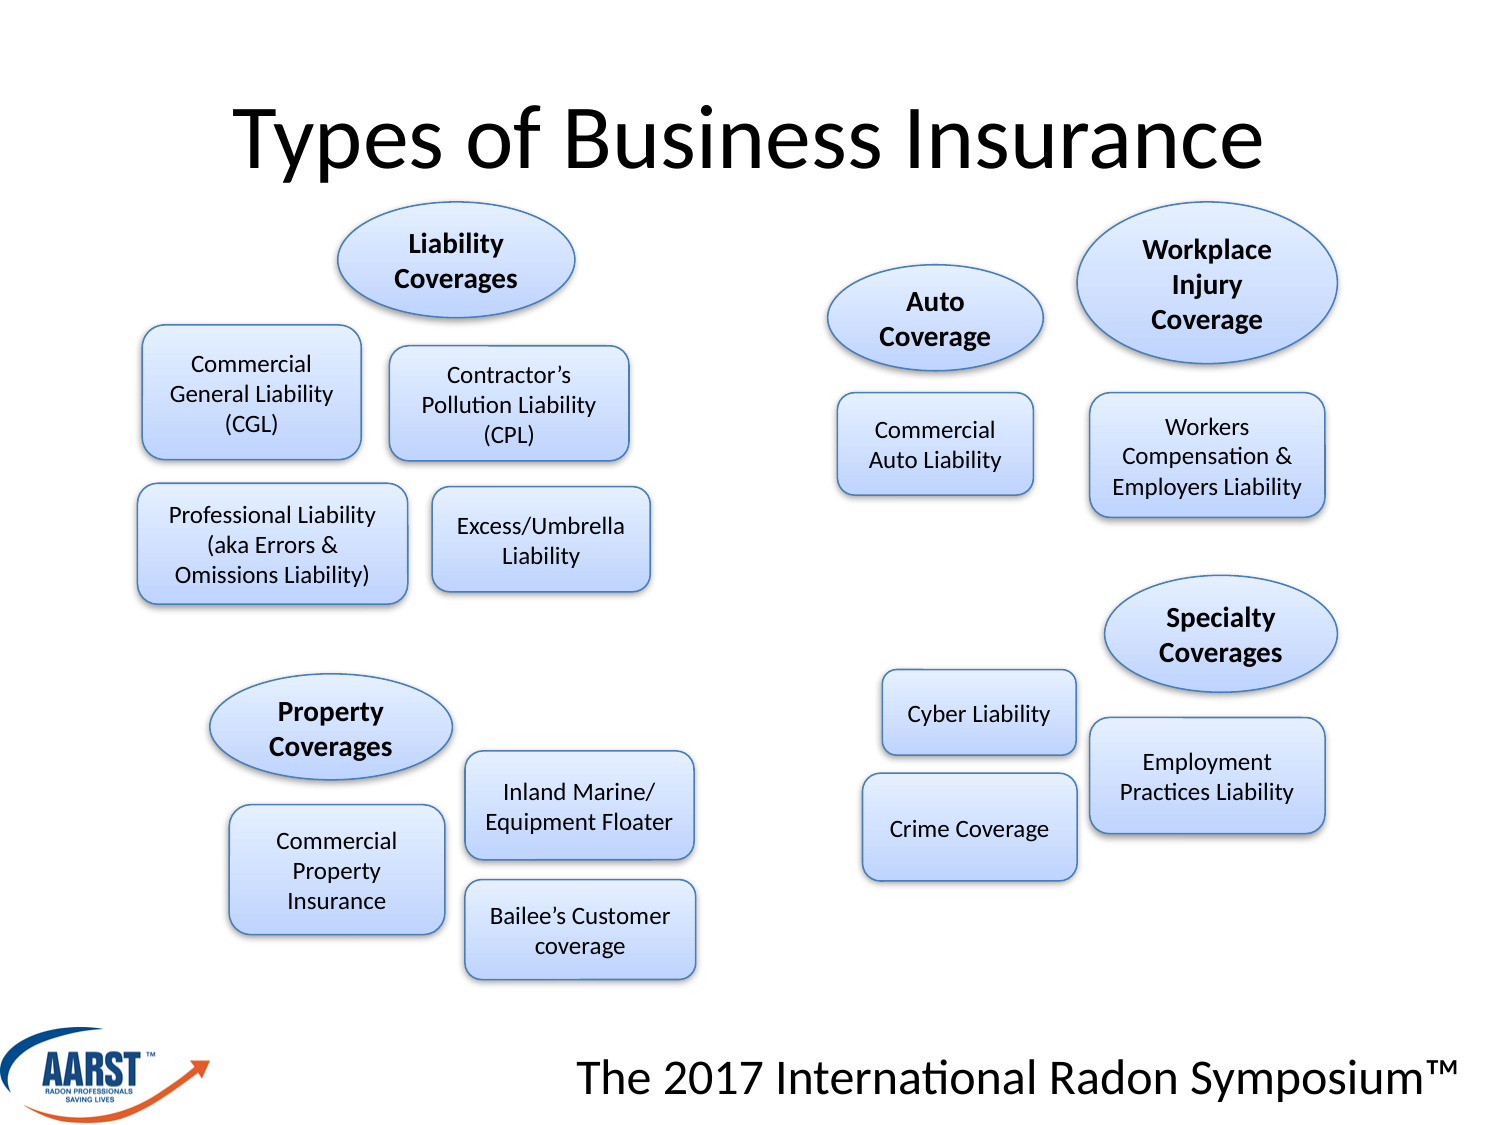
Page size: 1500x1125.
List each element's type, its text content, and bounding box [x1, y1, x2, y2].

text_box Property Coverages [209, 673, 454, 753]
text_box Liability Coverages [336, 201, 576, 319]
picture [0, 1027, 211, 1124]
text_box The 2017 International Radon Symposium™ [462, 1037, 1475, 1113]
text_box Workplace Injury Coverage [1076, 201, 1339, 365]
text_box Workers Compensation & Employers Liability [1088, 391, 1326, 519]
text_box Commercial Auto Liability [836, 391, 1035, 496]
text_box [137, 324, 651, 605]
title Types of Business Insurance [75, 38, 1425, 227]
text_box Specialty Coverages [1103, 574, 1339, 667]
text_box Auto Coverage [826, 263, 1045, 372]
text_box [862, 669, 1326, 882]
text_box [228, 750, 696, 980]
